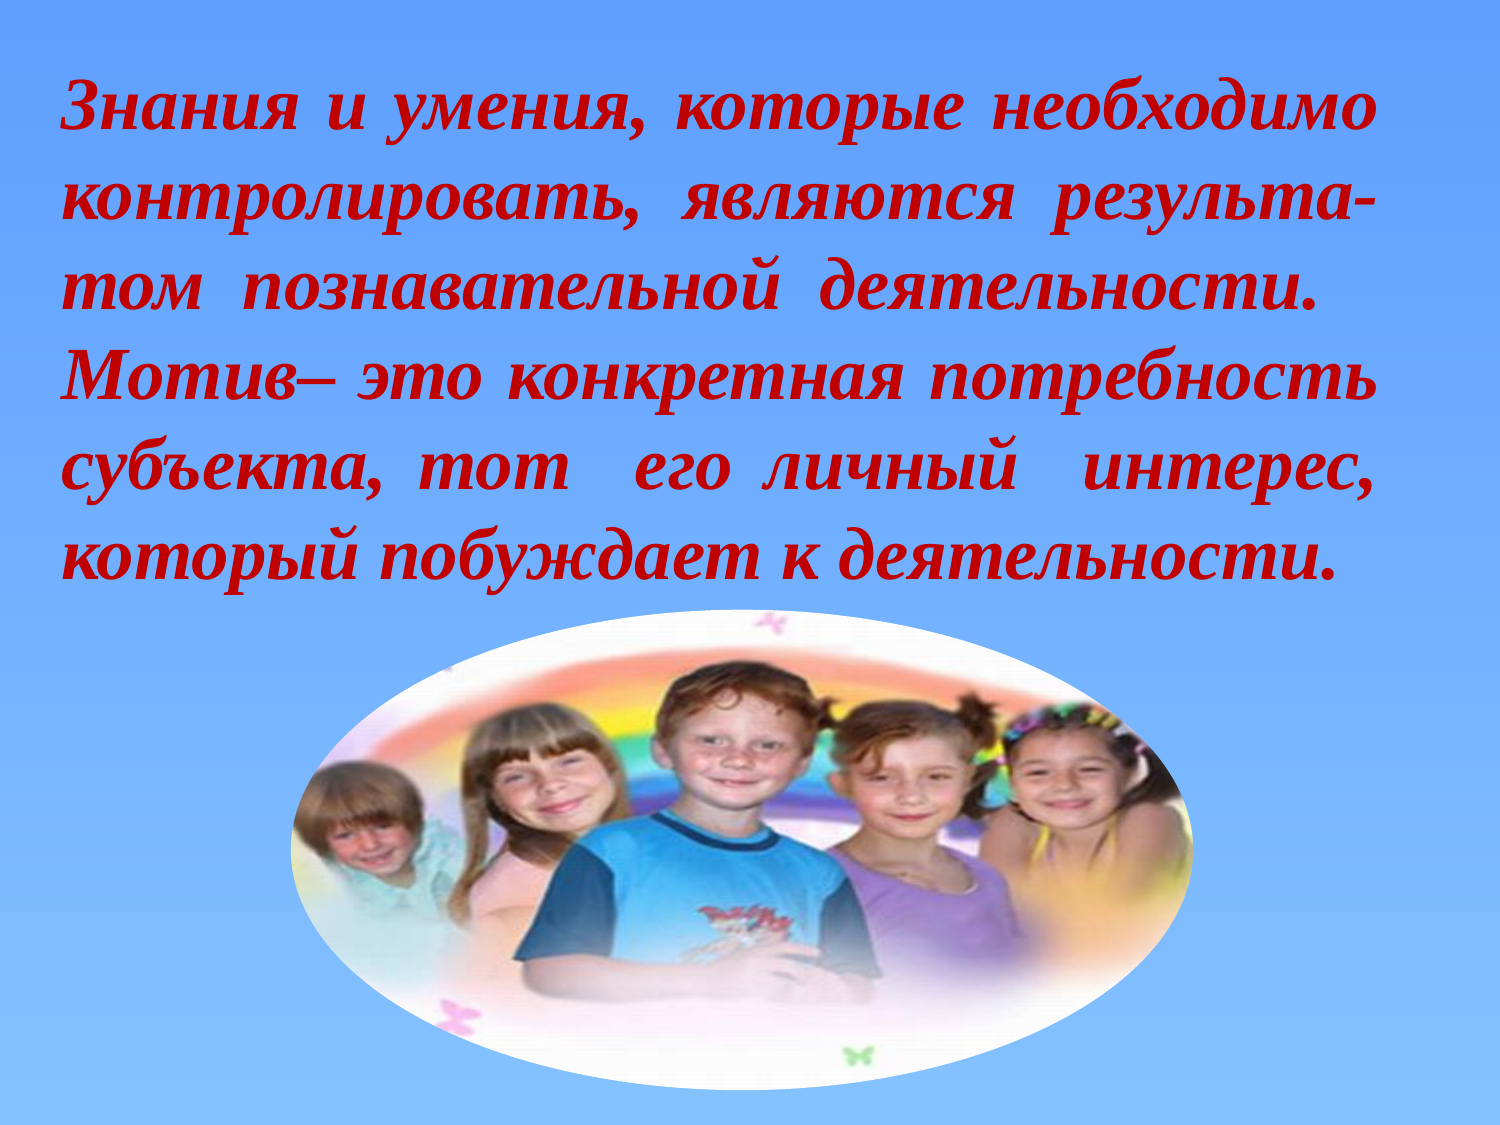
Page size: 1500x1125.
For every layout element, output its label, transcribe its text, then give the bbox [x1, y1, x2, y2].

picture [290, 609, 1194, 1091]
text_box Знания и умения, которые необходимо контролировать, являются результа-том познавательной деятельности. Мотив– это конкретная потребность субъекта, тот его личный интерес, который побуждает к деятельности. [46, 46, 1395, 662]
